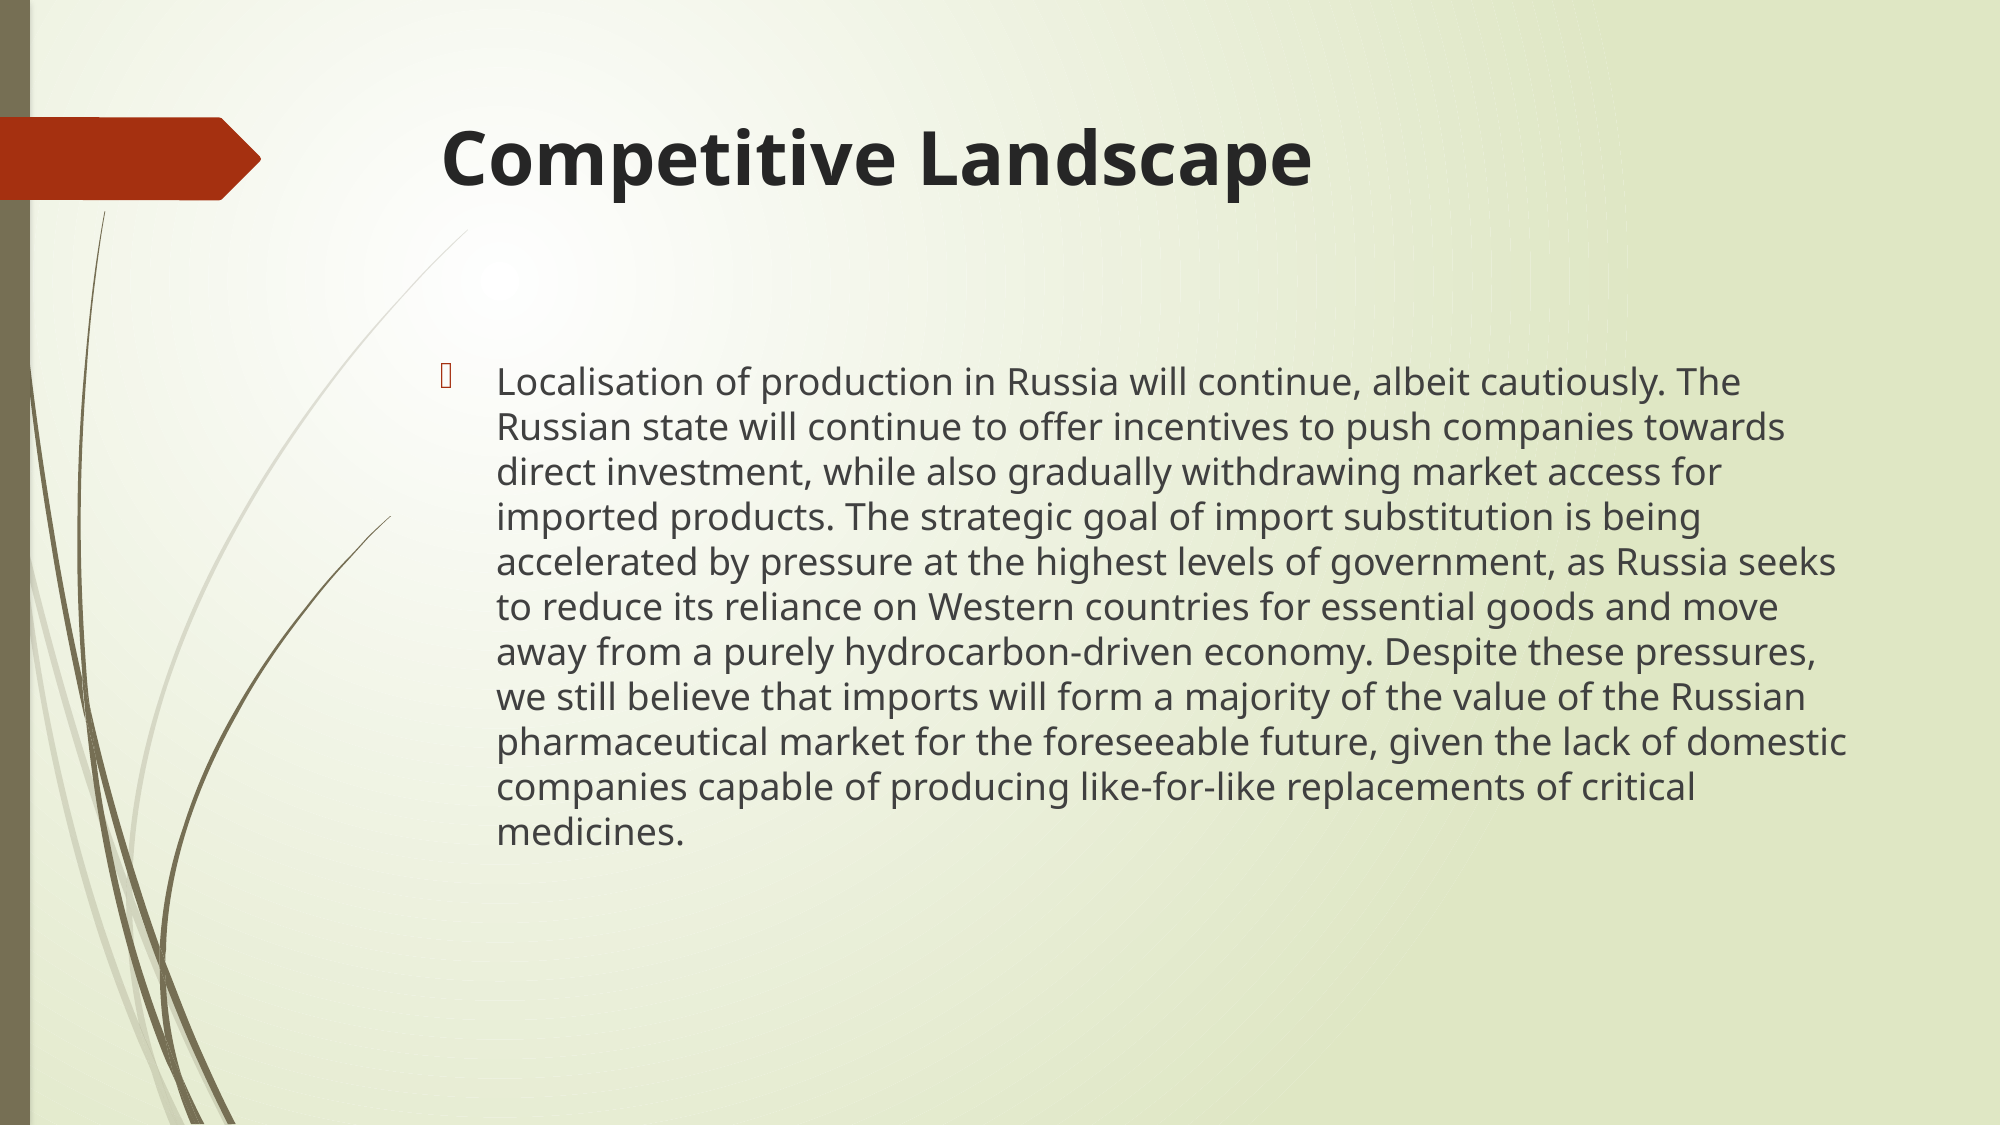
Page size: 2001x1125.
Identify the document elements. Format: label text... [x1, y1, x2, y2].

title Competitive Landscape [425, 102, 1888, 313]
list Localisation of production in Russia will continue, albeit cautiously. The Russian state will continue to offer incentives to push companies towards direct investment, while also gradually withdrawing market access for imported products. The strategic goal of import substitution is being accelerated by pressure at the highest levels of government, as Russia seeks to reduce its reliance on Western countries for essential goods and move away from a purely hydrocarbon-driven economy. Despite these pressures, we still believe that imports will form a majority of the value of the Russian pharmaceutical market for the foreseeable future, given the lack of domestic companies capable of producing like-for-like replacements of critical medicines. [424, 350, 1888, 970]
